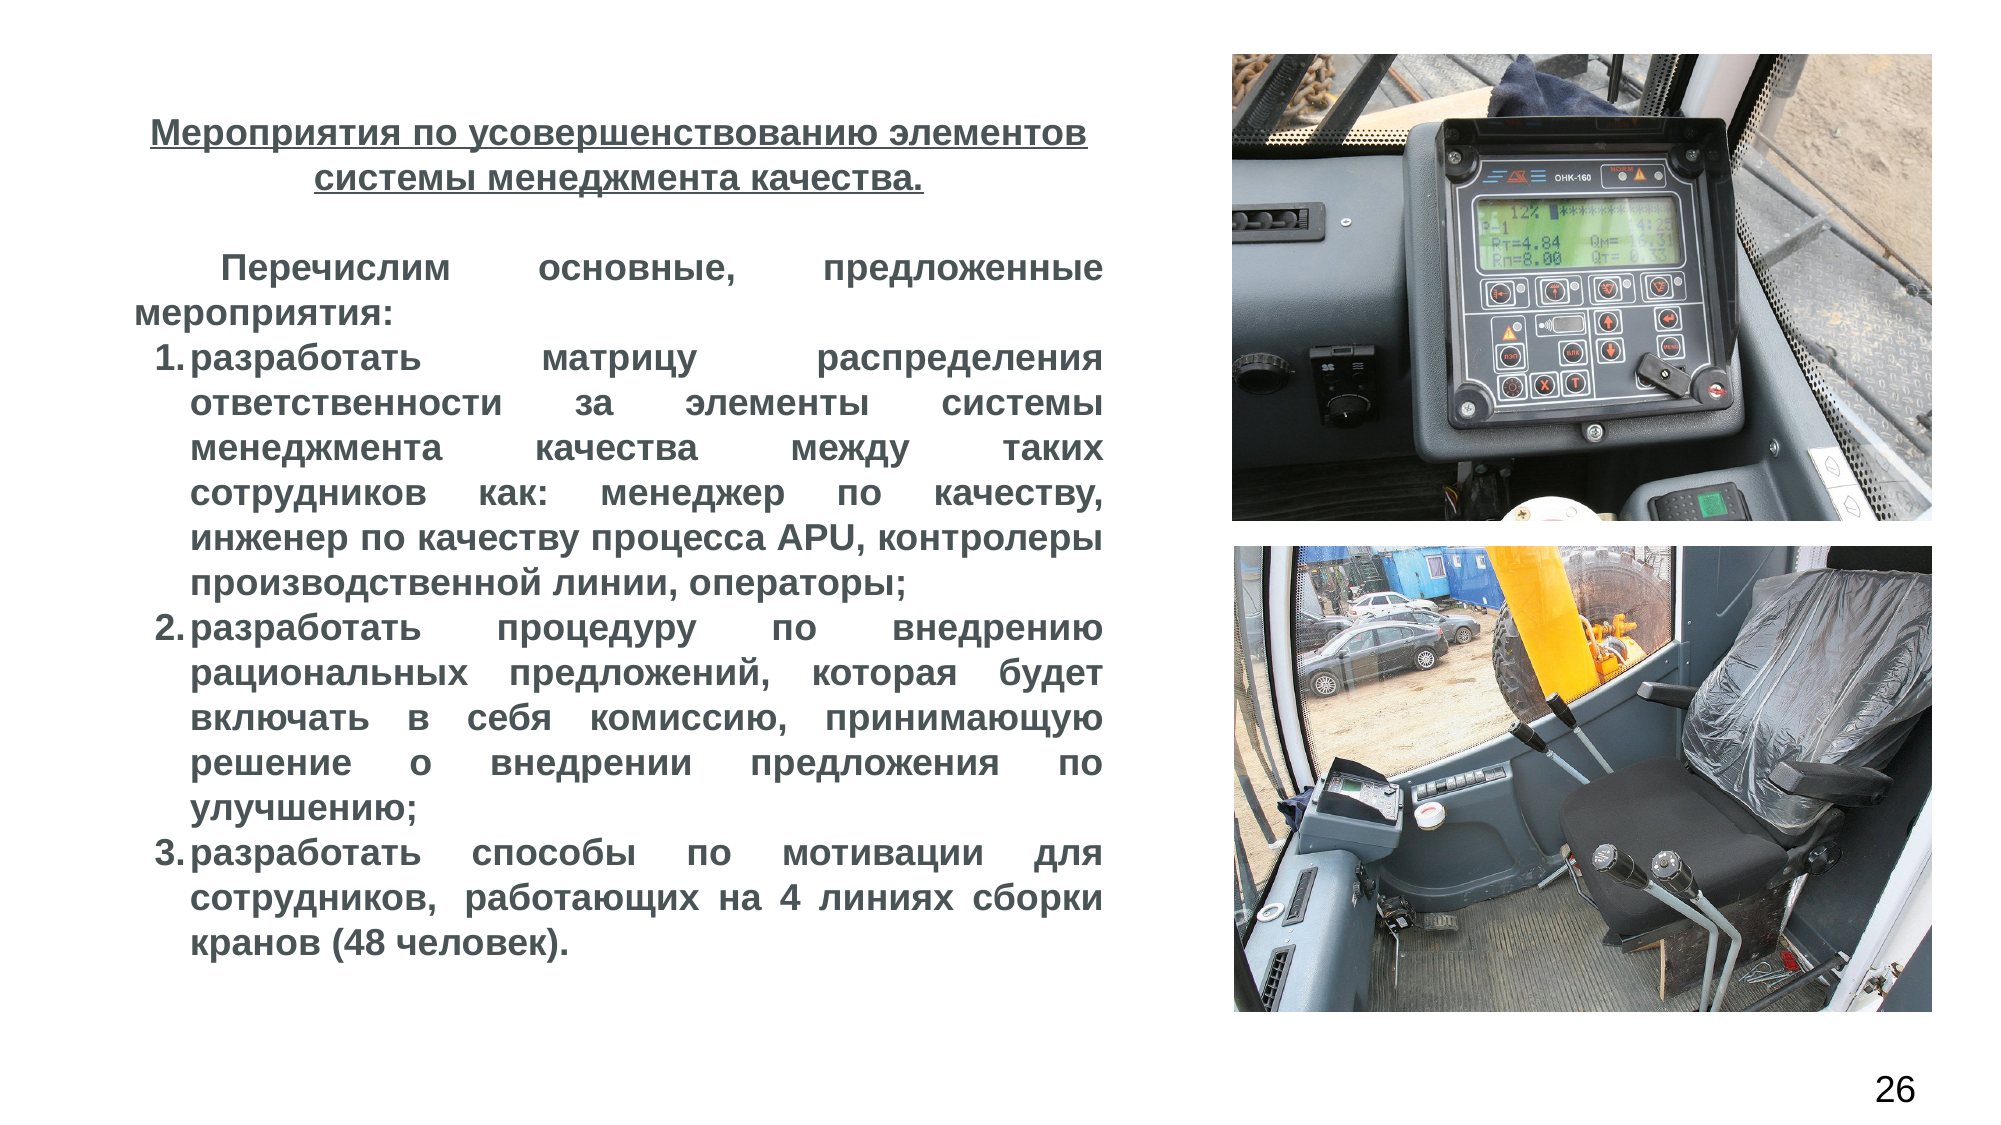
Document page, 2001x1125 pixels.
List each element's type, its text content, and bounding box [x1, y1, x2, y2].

text_box Мероприятия по усовершенствованию элементов системы менеджмента качества. Перечислим основные, предложенные мероприятия: разработать матрицу распределения ответственности за элементы системы менеджмента качества между таких сотрудников как: менеджер по качеству, инженер по качеству процесса АРU, контролеры производственной линии, операторы; разработать процедуру по внедрению рациональных предложений, которая будет включать в себя комиссию, принимающую решение о внедрении предложения по улучшению; разработать способы по мотивации для сотрудников, работающих на 4 линиях сборки кранов (48 человек). [118, 100, 1119, 970]
slide_number 26 [1803, 1057, 1932, 1118]
picture [1232, 54, 1932, 521]
picture [1233, 546, 1932, 1012]
